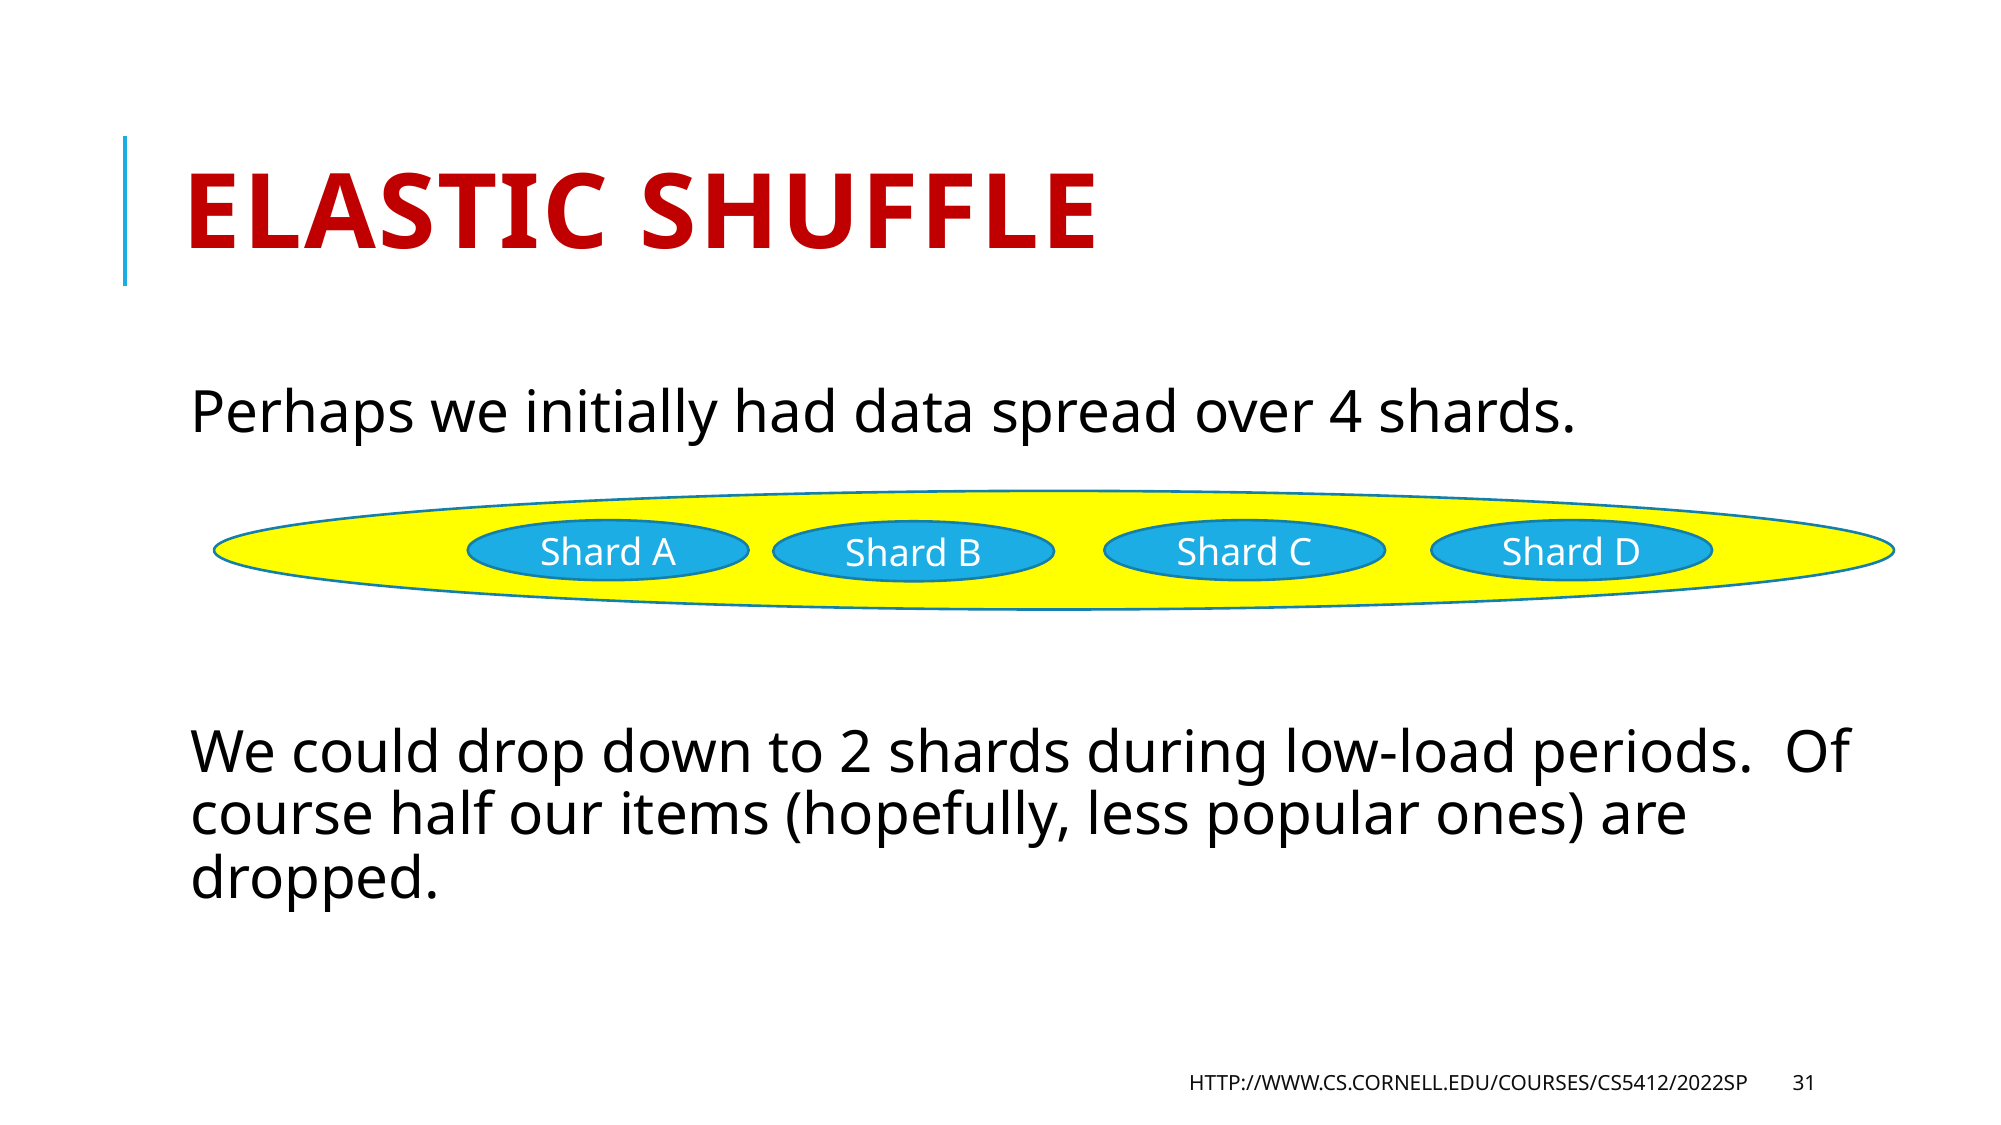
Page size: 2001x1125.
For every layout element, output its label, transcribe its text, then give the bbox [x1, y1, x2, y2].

text_box [212, 489, 1896, 611]
footer http://www.cs.cornell.edu/courses/cs5412/2022sp [794, 1061, 1763, 1107]
text_box Shard C [1103, 518, 1387, 582]
text_box Shard A [466, 518, 750, 582]
slide_number 31 [1777, 1061, 1938, 1107]
list Perhaps we initially had data spread over 4 shards. We could drop down to 2 shards during low-load periods. Of course half our items (hopefully, less popular ones) are dropped. [168, 375, 1938, 1035]
title Elastic shuffle [168, 96, 1938, 342]
text_box Shard D [1430, 518, 1714, 582]
text_box Shard B [771, 519, 1056, 583]
